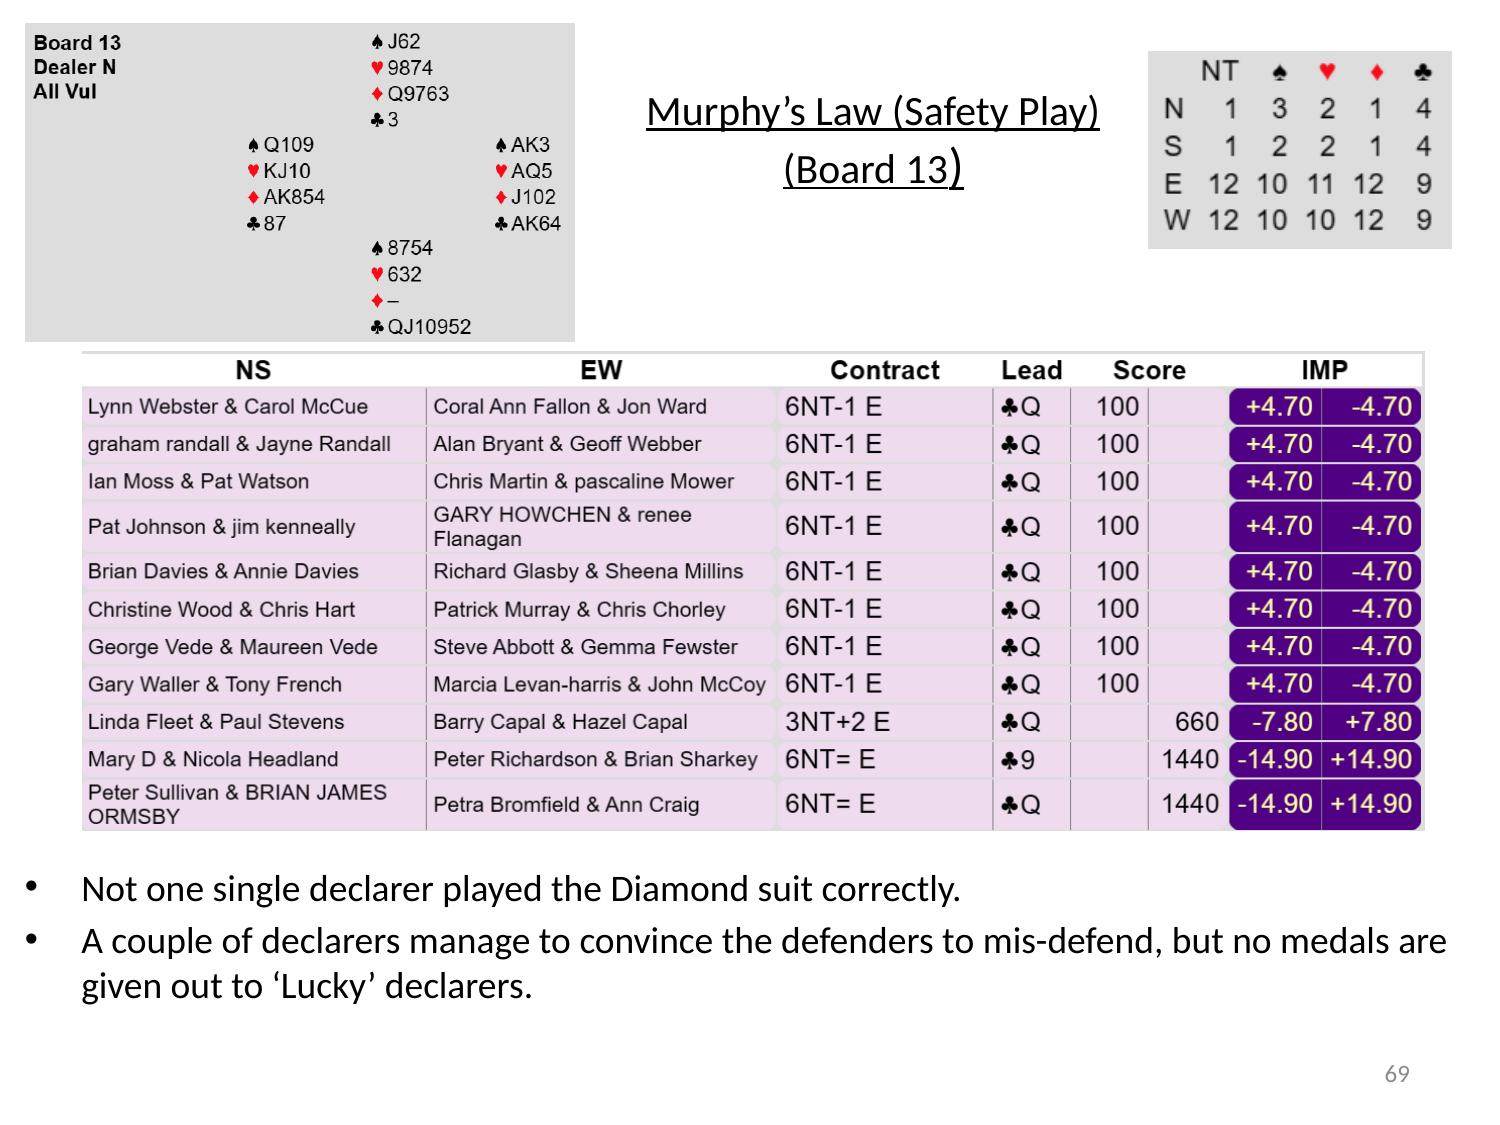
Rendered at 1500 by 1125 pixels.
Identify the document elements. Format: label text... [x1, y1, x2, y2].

picture [82, 351, 1426, 831]
picture [25, 23, 575, 342]
list Not one single declarer played the Diamond suit correctly. A couple of declarers manage to convince the defenders to mis-defend, but no medals are given out to ‘Lucky’ declarers. [10, 856, 1500, 1053]
title Murphy’s Law (Safety Play) (Board 13) [621, 45, 1125, 233]
picture [1147, 51, 1452, 249]
slide_number 69 [1074, 1042, 1425, 1103]
